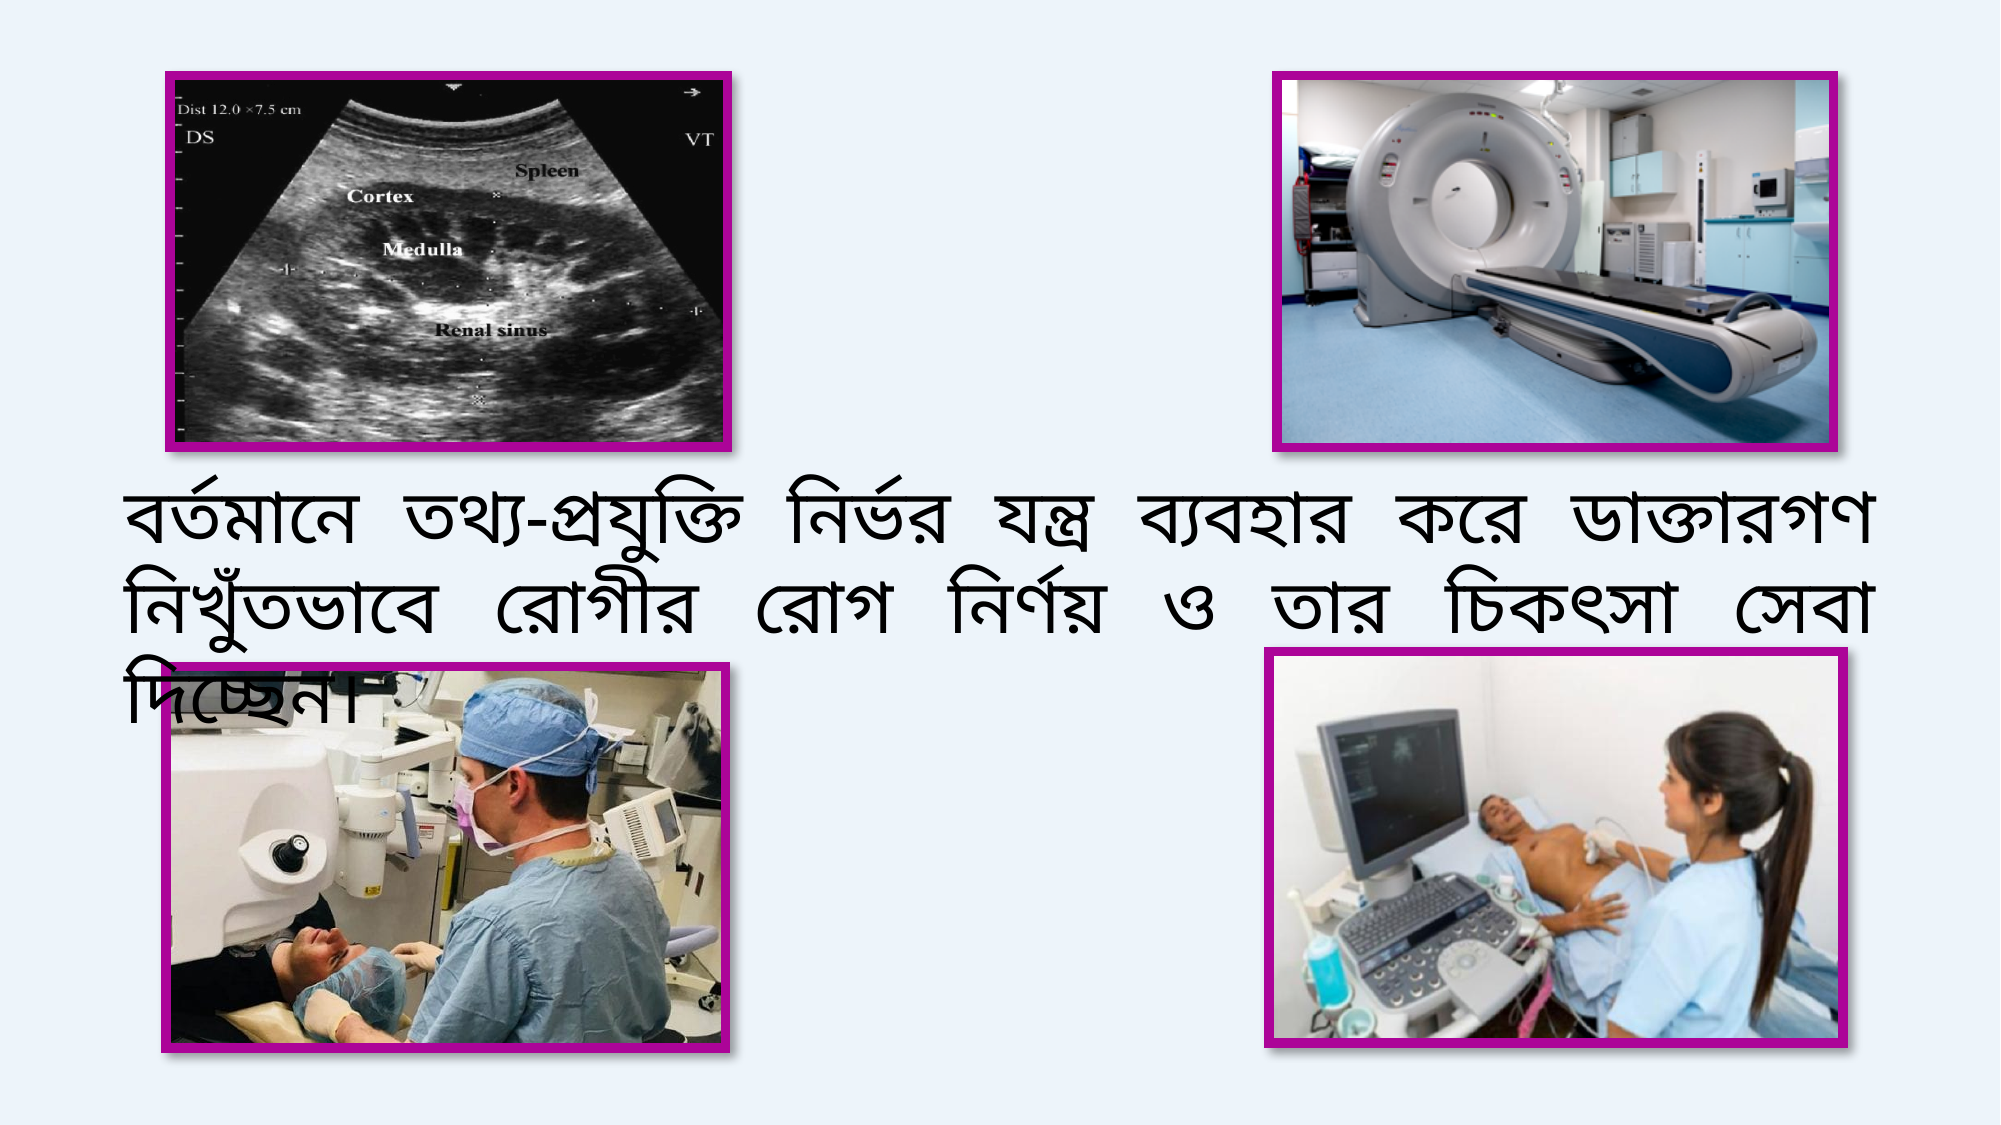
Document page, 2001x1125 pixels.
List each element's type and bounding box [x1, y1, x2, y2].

picture [170, 671, 721, 1044]
picture [174, 80, 724, 443]
text_box [15, 17, 1985, 1108]
picture [1273, 655, 1839, 1039]
picture [1281, 80, 1830, 443]
